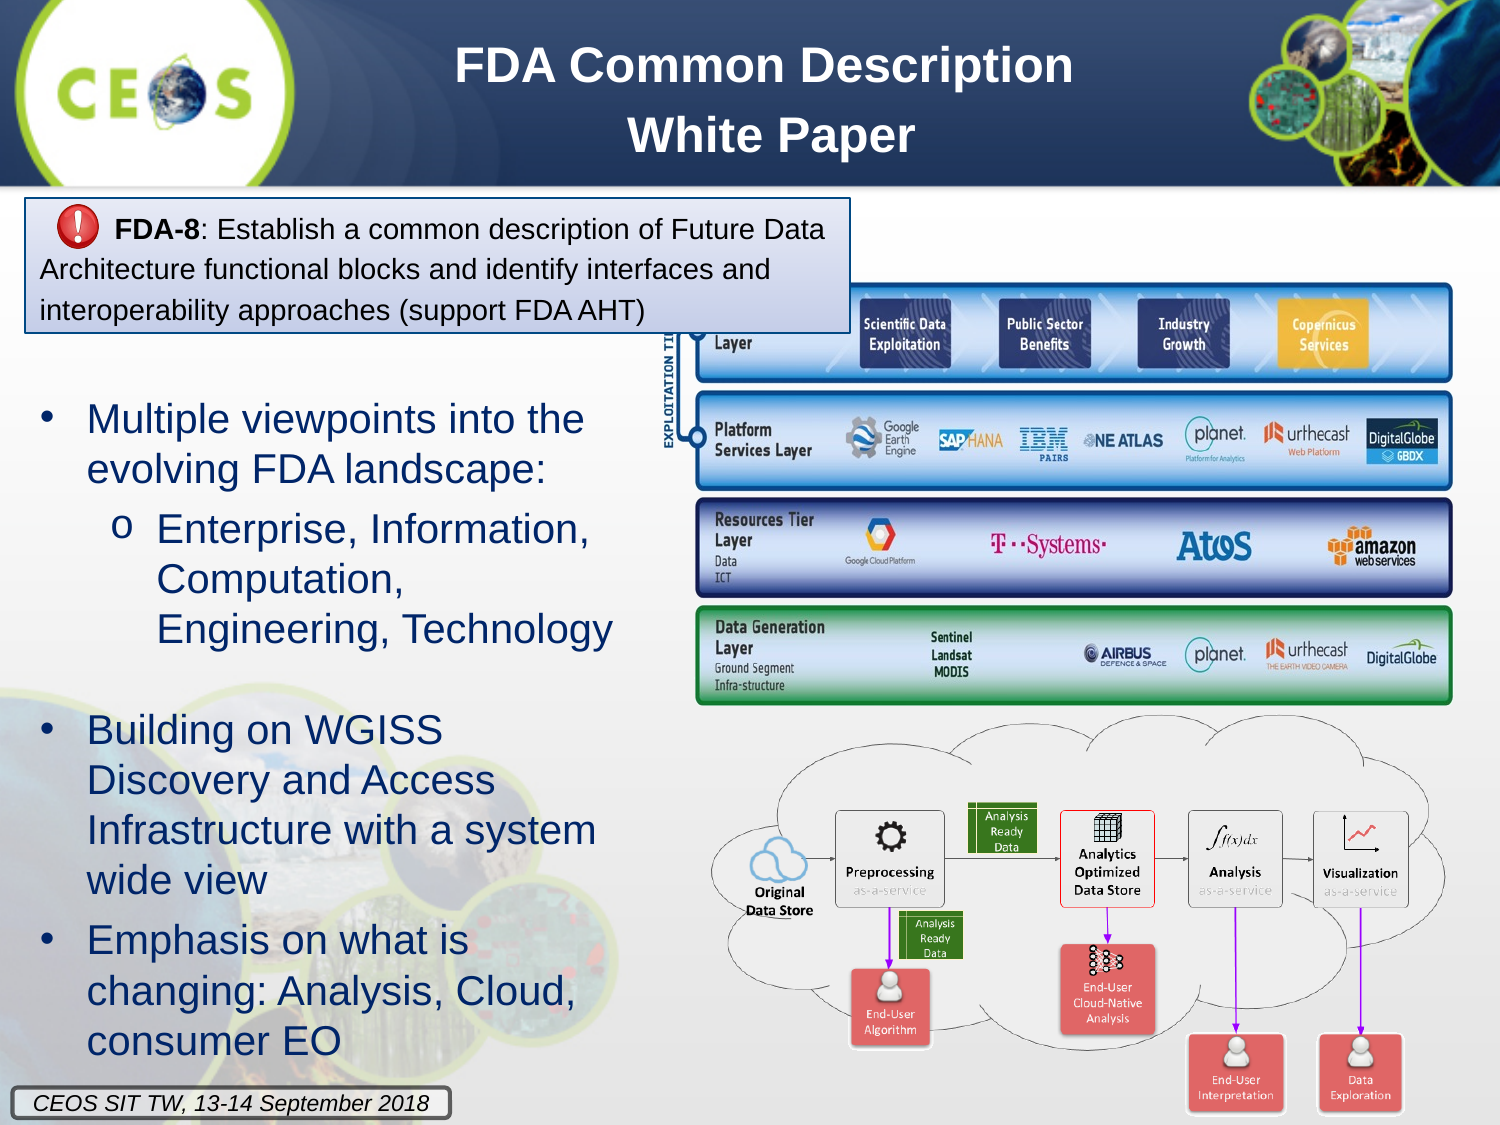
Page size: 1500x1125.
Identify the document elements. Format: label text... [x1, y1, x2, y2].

list FDA Common Description White Paper [324, 24, 1219, 113]
picture [0, 0, 1500, 1125]
list Multiple viewpoints into the evolving FDA landscape: Enterprise, Information, Computation, Engineering, Technology Building on WGISS Discovery and Access Infrastructure with a system wide view Emphasis on what is changing: Analysis, Cloud, consumer EO [24, 384, 650, 1075]
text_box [24, 197, 851, 335]
